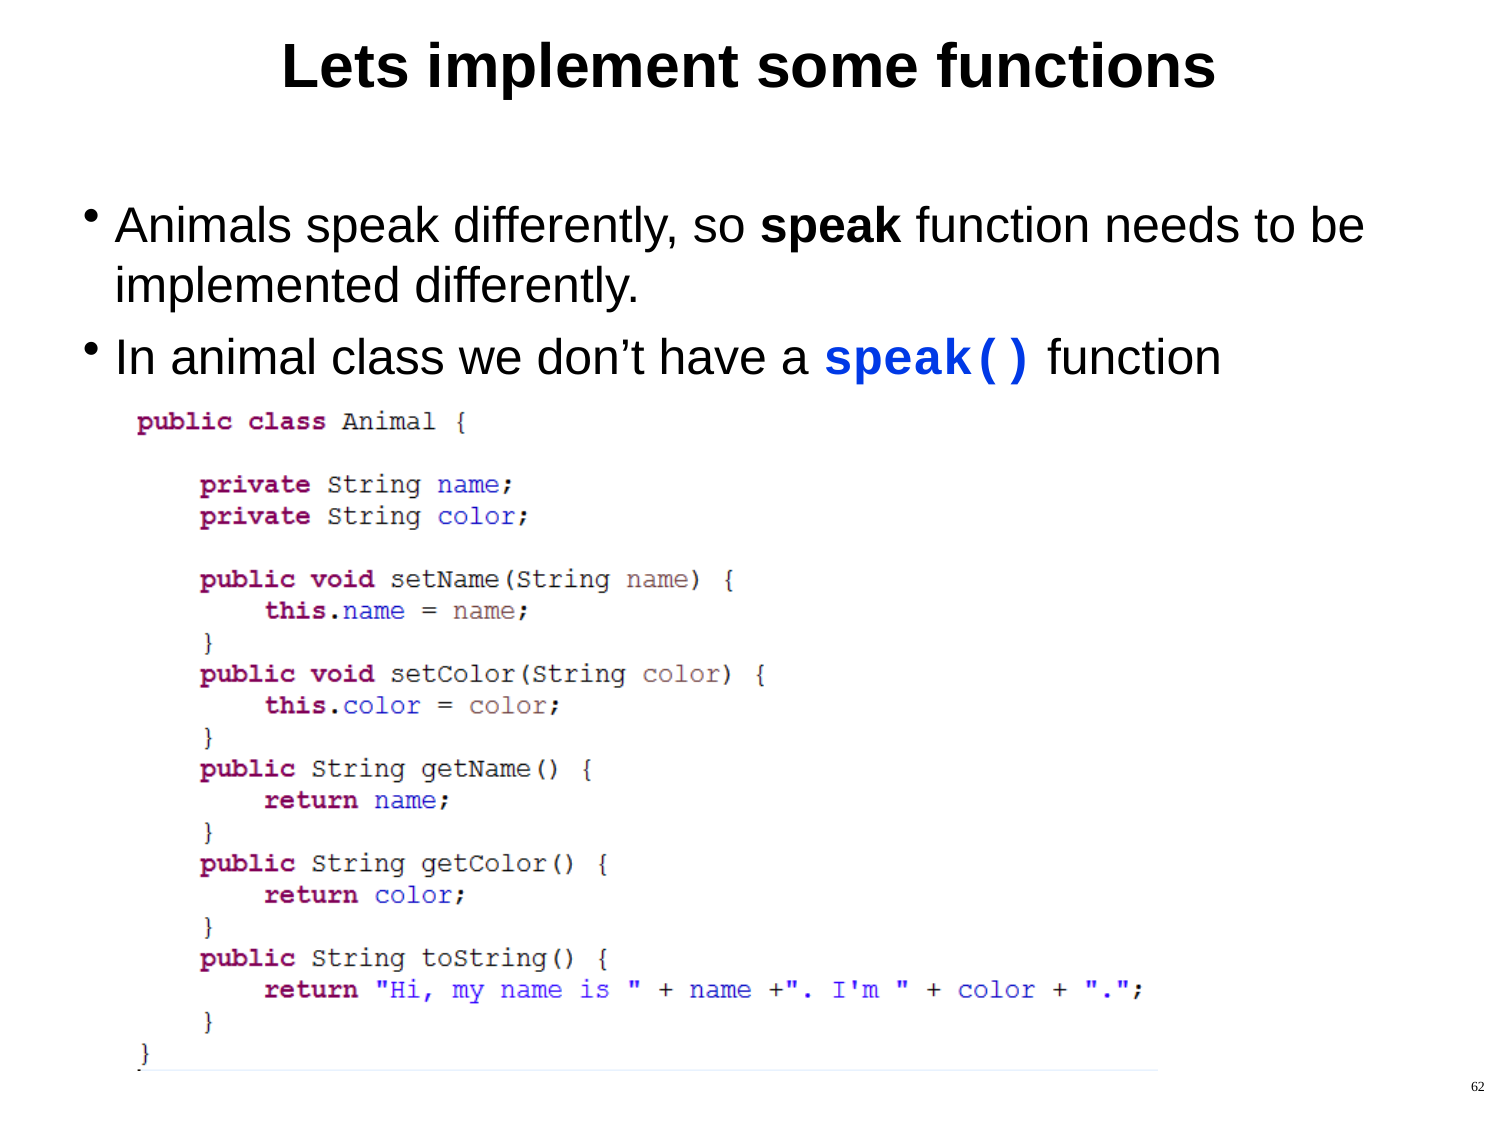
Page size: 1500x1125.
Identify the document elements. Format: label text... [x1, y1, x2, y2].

slide_number 62 [1186, 1069, 1500, 1125]
picture [135, 408, 1159, 1071]
title Lets implement some functions [0, 0, 1500, 126]
list Animals speak differently, so speak function needs to be implemented differently. In animal class we don’t have a speak() function [67, 184, 1442, 1071]
